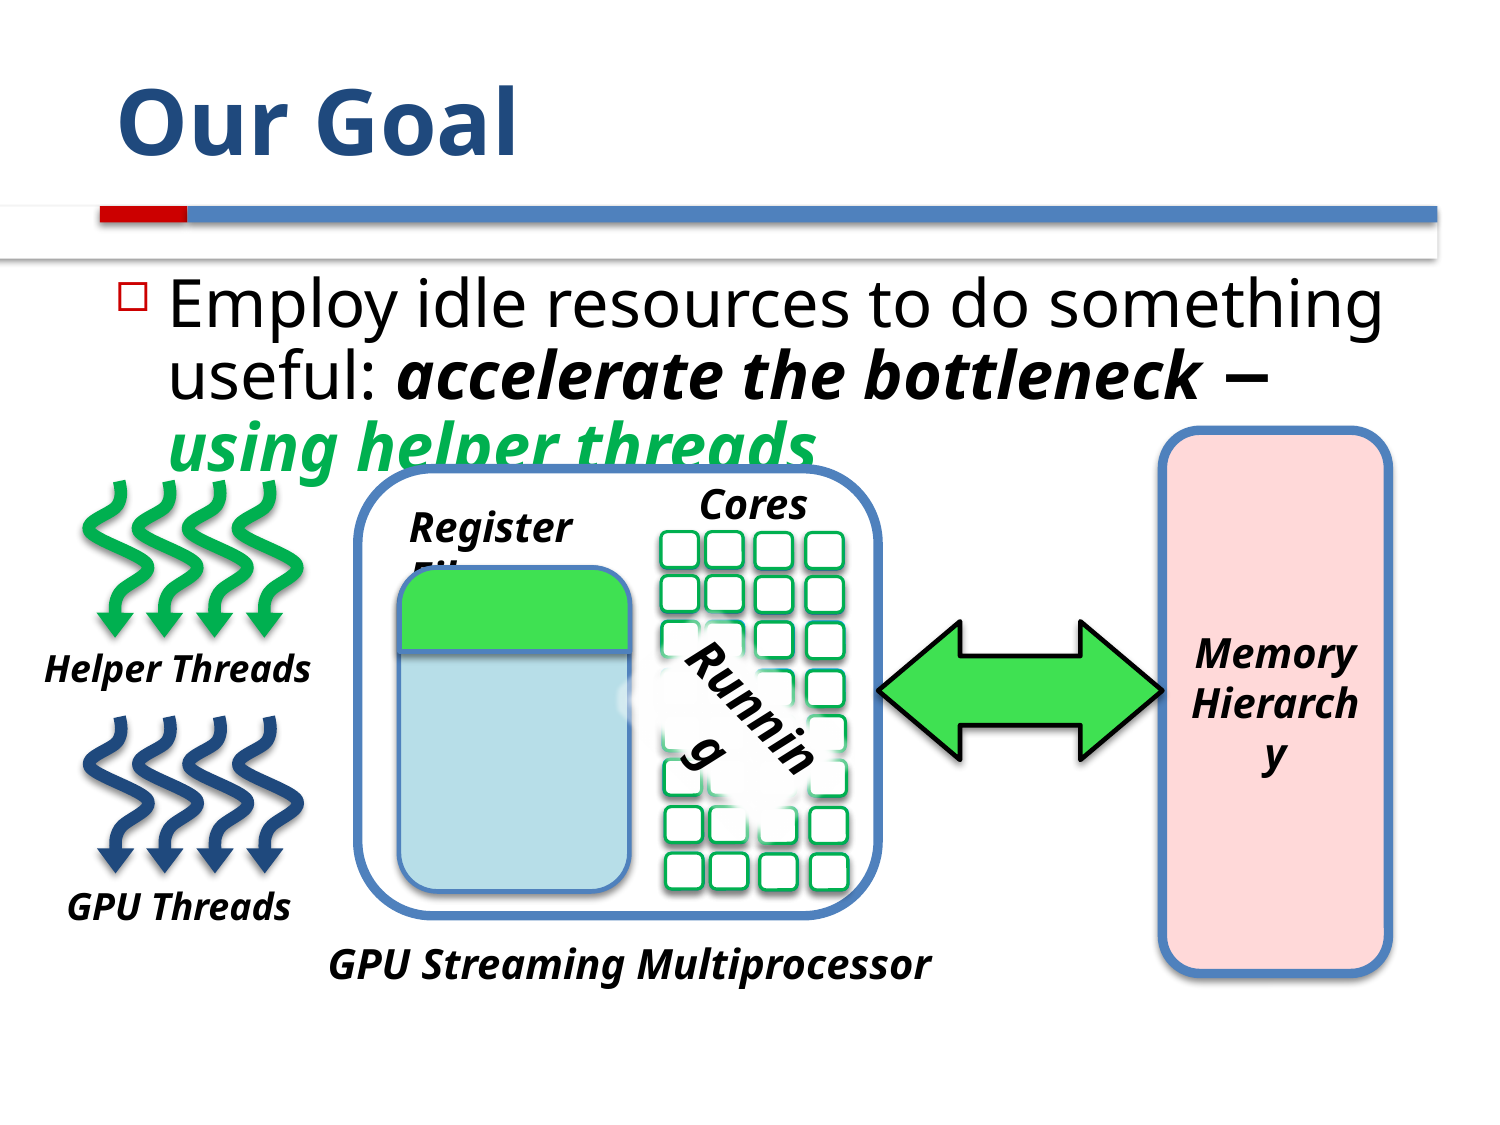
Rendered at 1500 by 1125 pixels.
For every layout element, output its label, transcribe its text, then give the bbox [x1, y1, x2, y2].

text_box Register File [394, 493, 643, 609]
text_box [398, 660, 631, 893]
text_box [356, 467, 879, 917]
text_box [88, 480, 298, 639]
text_box Cores [683, 470, 829, 530]
title Our Goal [100, 37, 1438, 200]
text_box [398, 566, 631, 653]
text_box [88, 716, 299, 874]
text_box GPU Threads [51, 875, 307, 935]
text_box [660, 531, 849, 890]
text_box Helper Threads [28, 637, 327, 698]
text_box [877, 620, 1164, 761]
list Employ idle resources to do something useful: accelerate the bottleneck − using helper threads [100, 262, 1438, 1100]
text_box Memory Hierarchy [1161, 429, 1390, 975]
text_box GPU Streaming Multiprocessor [312, 930, 946, 996]
